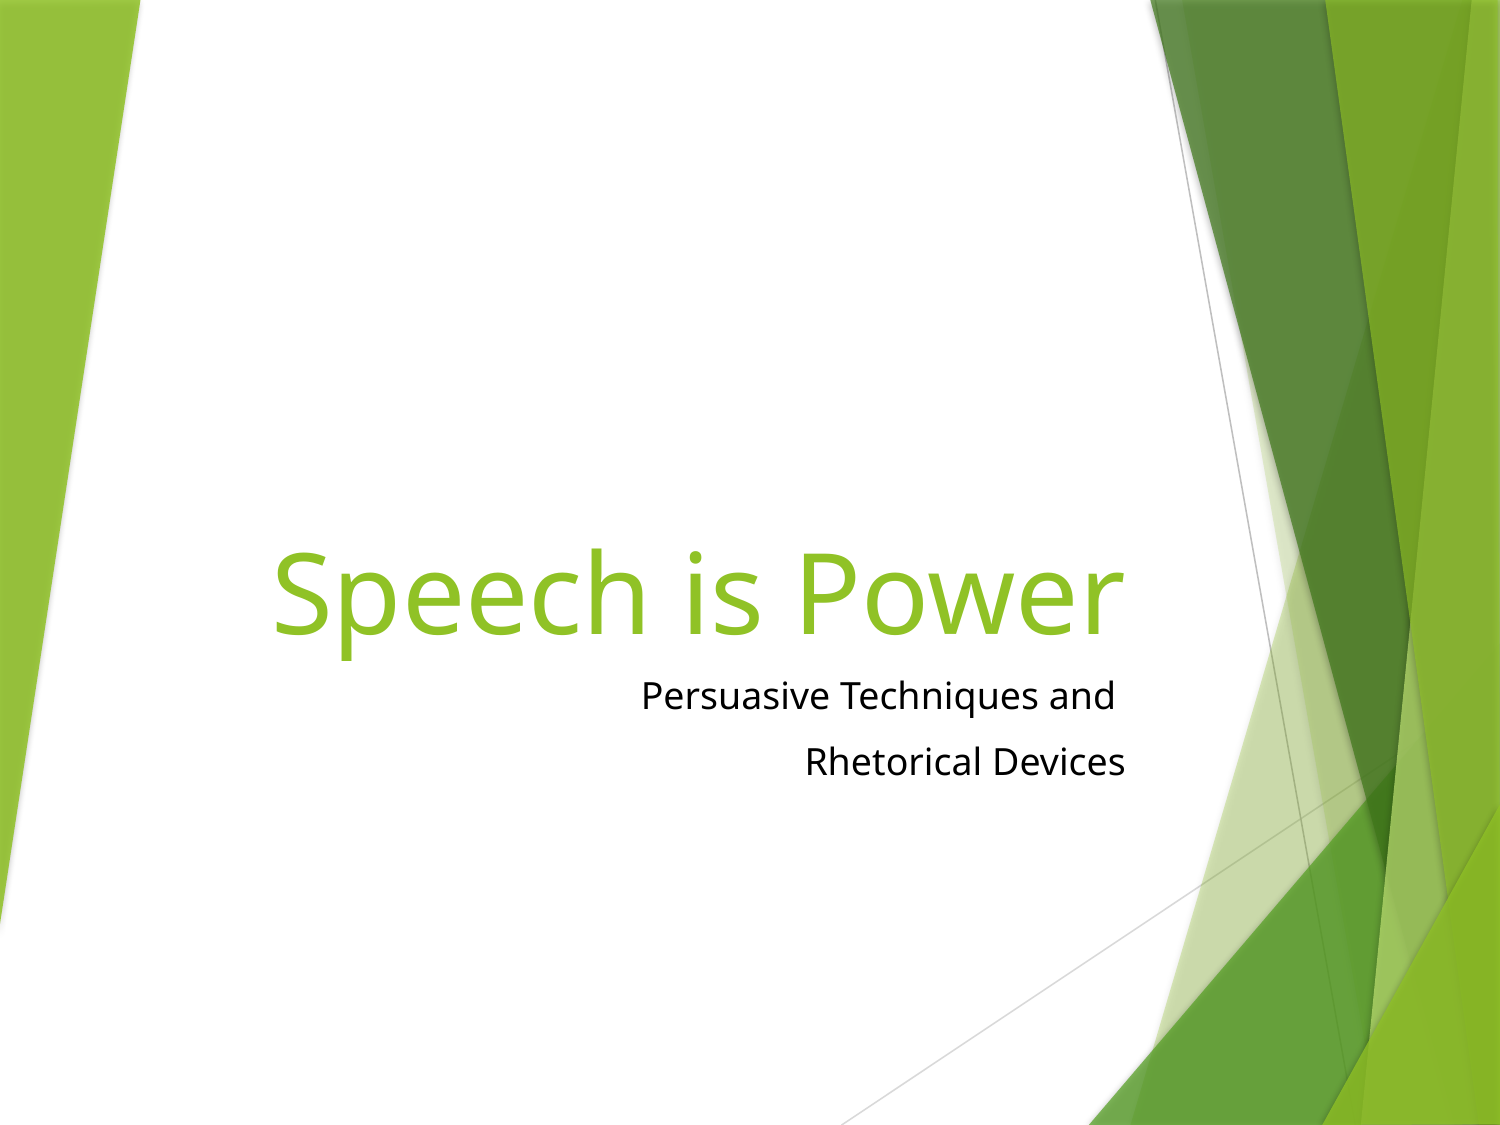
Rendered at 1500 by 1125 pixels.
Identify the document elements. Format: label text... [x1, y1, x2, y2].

subtitle Persuasive Techniques and Rhetorical Devices [185, 664, 1142, 845]
title Speech is Power [185, 394, 1142, 664]
